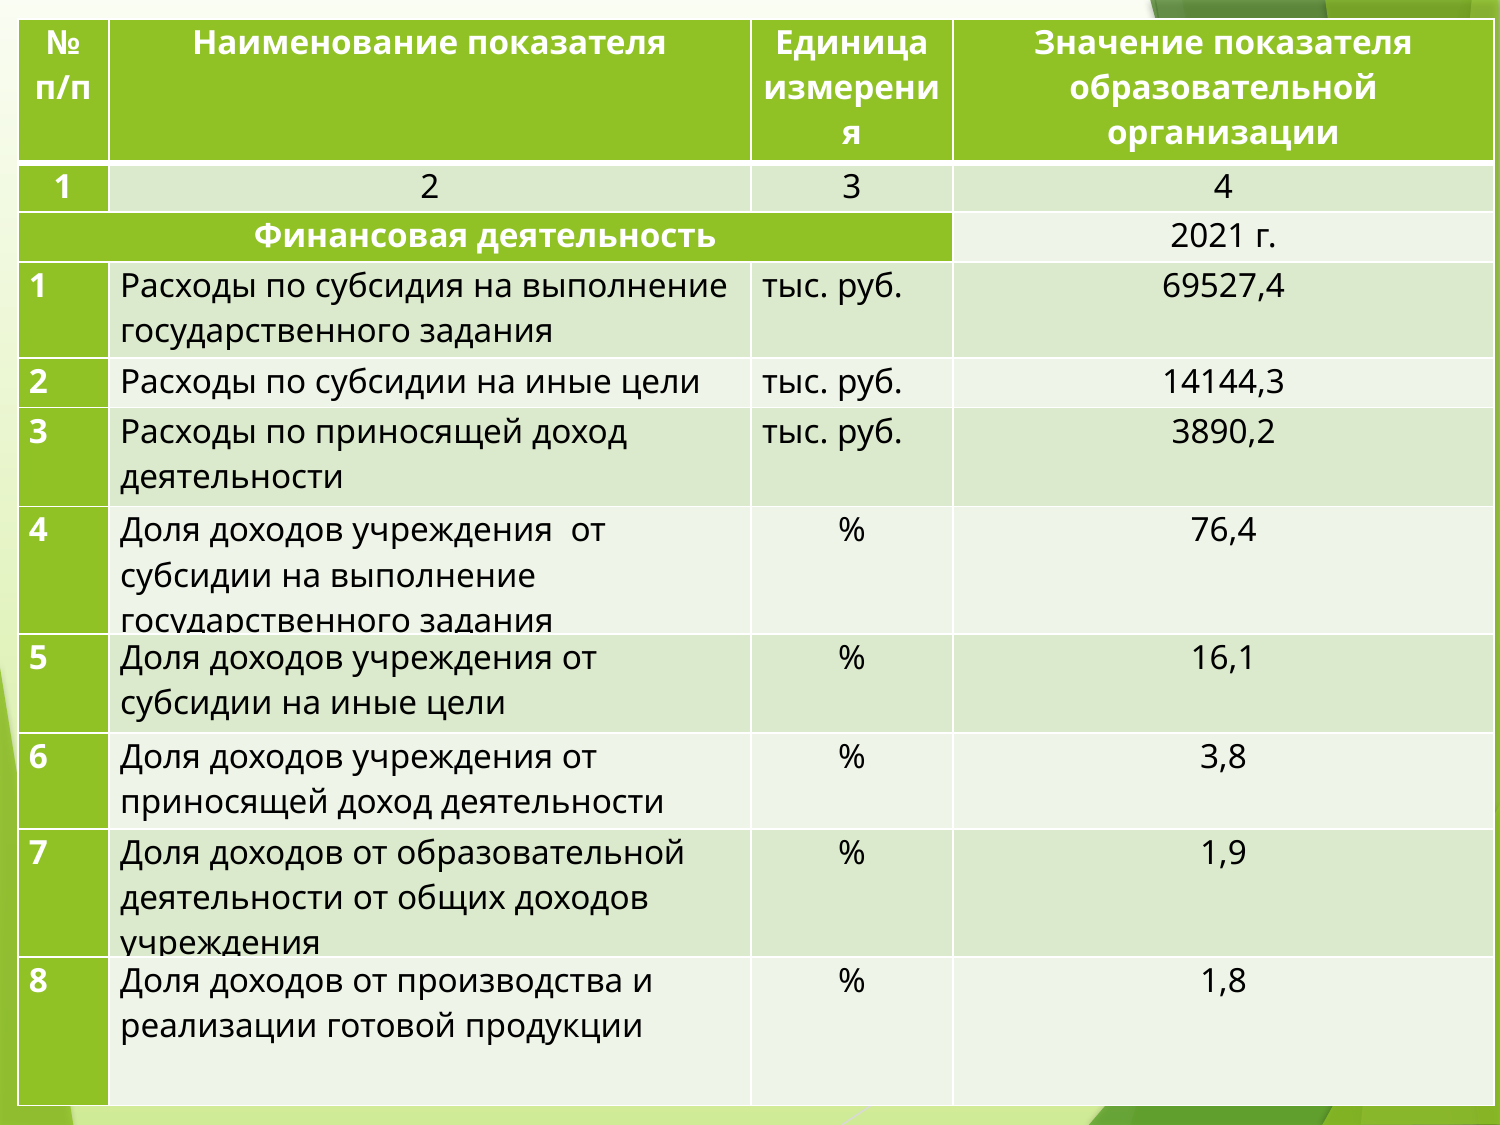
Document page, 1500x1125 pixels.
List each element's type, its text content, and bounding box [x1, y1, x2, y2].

table_cell 3 [19, 408, 108, 506]
table_cell 69527,4 [954, 263, 1493, 357]
table_cell Финансовая деятельность [19, 213, 952, 261]
table_cell тыс. руб. [752, 359, 952, 407]
table_cell 4 [954, 166, 1493, 211]
table_cell 2 [110, 166, 750, 211]
table_cell 1 [19, 263, 108, 357]
table_cell % [752, 507, 952, 633]
table_cell Доля доходов от производства и реализации готовой продукции [110, 958, 750, 1105]
table_cell 7 [19, 830, 108, 956]
table_header Единица измерения [752, 20, 952, 160]
table_header Наименование показателя [110, 20, 750, 160]
table_cell % [752, 958, 952, 1105]
table_cell 16,1 [954, 635, 1493, 732]
table_cell 1,9 [954, 830, 1493, 956]
table_cell 14144,3 [954, 359, 1493, 407]
table_cell 2021 г. [954, 213, 1493, 261]
table_cell тыс. руб. [752, 263, 952, 357]
text_box 1 [1444, 1106, 1494, 1117]
table_cell % [752, 734, 952, 828]
table_cell Доля доходов учреждения от приносящей доход деятельности [110, 734, 750, 828]
table_cell 6 [19, 734, 108, 828]
table_cell тыс. руб. [752, 408, 952, 506]
table_cell 3890,2 [954, 408, 1493, 506]
table_cell 1 [19, 166, 108, 211]
table_cell 8 [19, 958, 108, 1105]
table_cell 1,8 [954, 958, 1493, 1105]
table_cell Расходы по субсидии на иные цели [110, 359, 750, 407]
table_cell 3 [752, 166, 952, 211]
table_cell Доля доходов от образовательной деятельности от общих доходов учреждения [110, 830, 750, 956]
table_cell 2 [19, 359, 108, 407]
table_cell 3,8 [954, 734, 1493, 828]
table_cell 5 [19, 635, 108, 732]
table_cell Расходы по субсидия на выполнение государственного задания [110, 263, 750, 357]
table_cell 76,4 [954, 507, 1493, 633]
table_cell Доля доходов учреждения от субсидии на иные цели [110, 635, 750, 732]
table_cell Расходы по приносящей доход деятельности [110, 408, 750, 506]
table_cell 4 [19, 507, 108, 633]
table_header Значение показателя образовательной организации [954, 20, 1493, 160]
table_cell Доля доходов учреждения от субсидии на выполнение государственного задания [110, 507, 750, 633]
table_cell % [752, 635, 952, 732]
table_header № п/п [19, 20, 108, 160]
table_cell % [752, 830, 952, 956]
